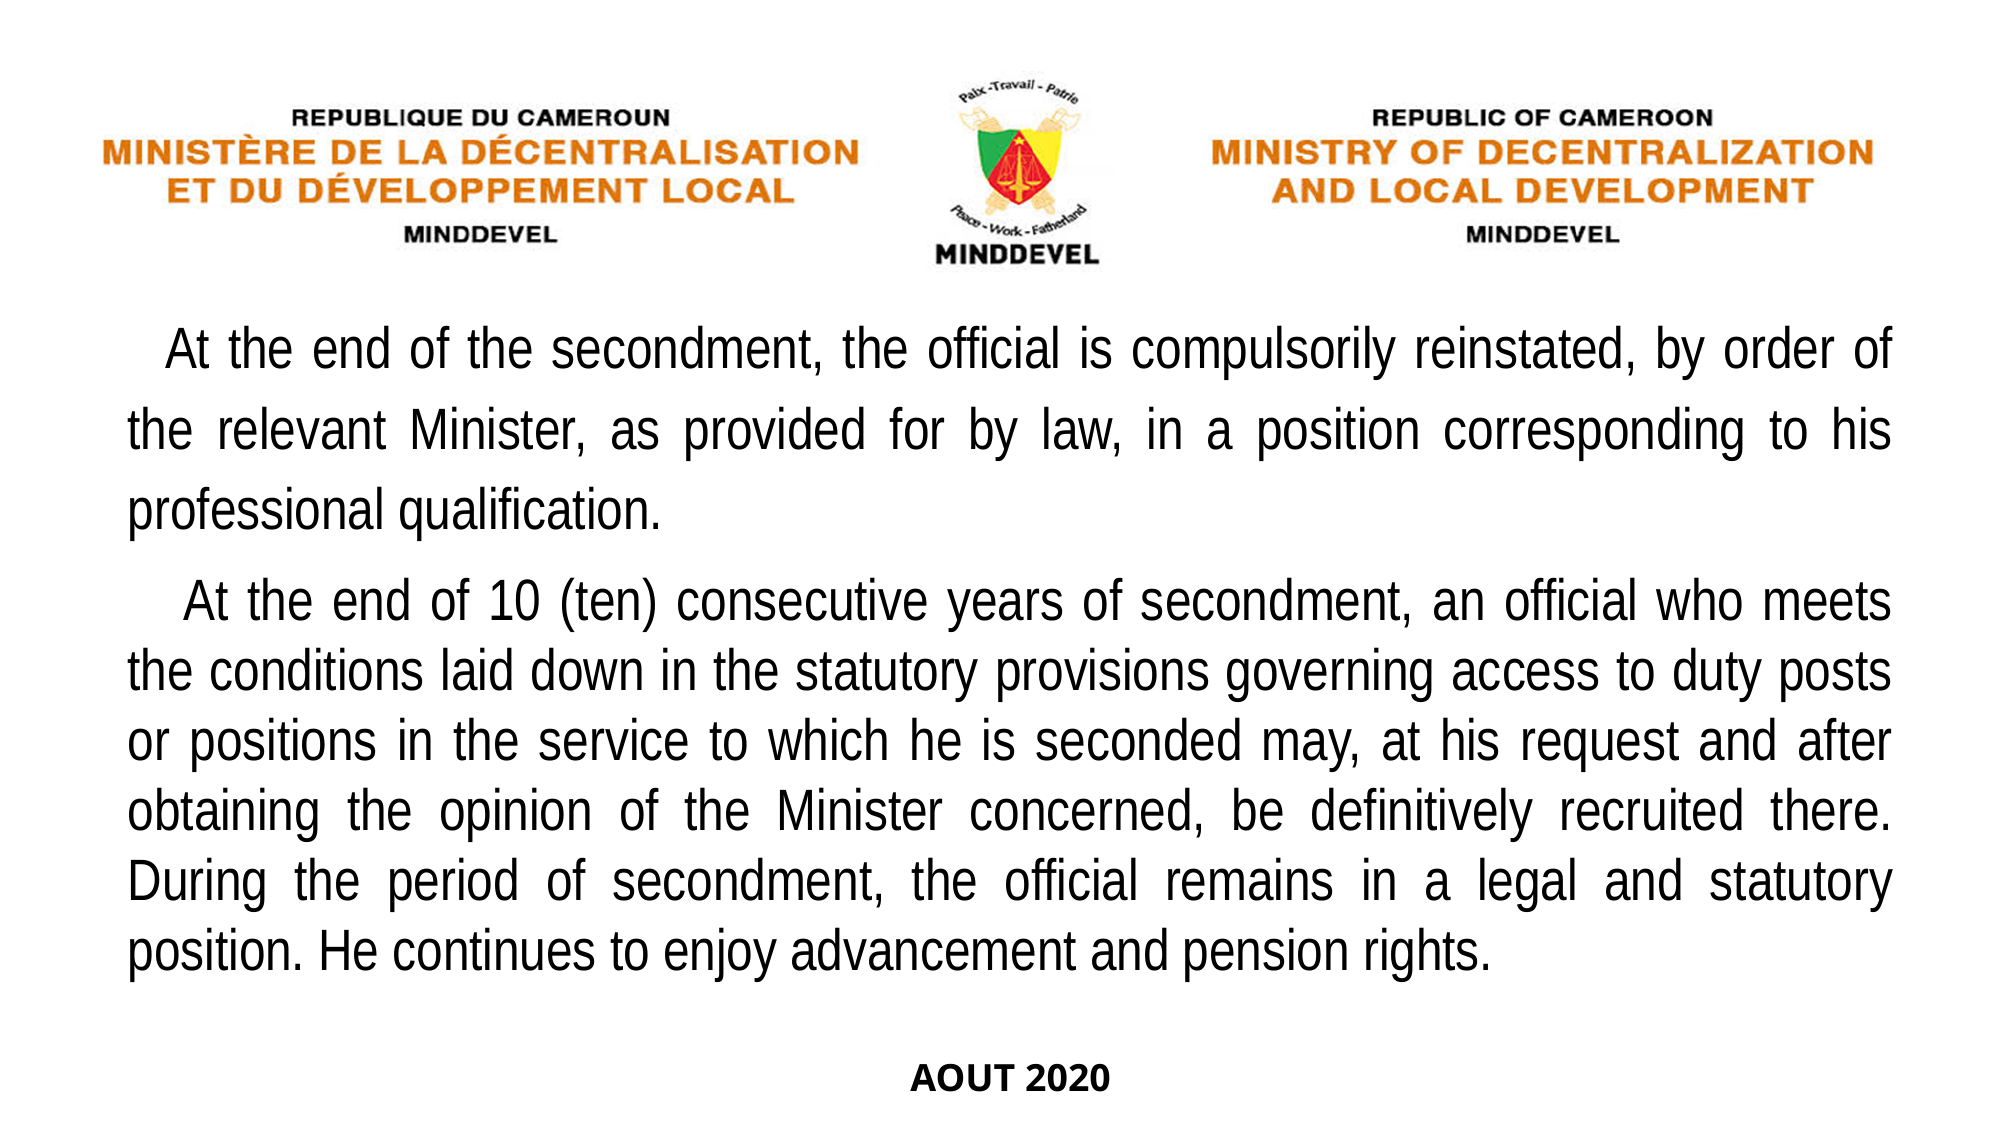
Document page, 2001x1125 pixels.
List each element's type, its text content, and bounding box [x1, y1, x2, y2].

text_box AOUT 2020 [582, 1046, 1439, 1107]
text_box At the end of the secondment, the official is compulsorily reinstated, by order of the relevant Minister, as provided for by law, in a position corresponding to his professional qualification. At the end of 10 (ten) consecutive years of secondment, an official who meets the conditions laid down in the statutory provisions governing access to duty posts or positions in the service to which he is seconded may, at his request and after obtaining the opinion of the Minister concerned, be definitively recruited there. During the period of secondment, the official remains in a legal and statutory position. He continues to enjoy advancement and pension rights. [112, 292, 1909, 990]
picture [55, 71, 1967, 284]
